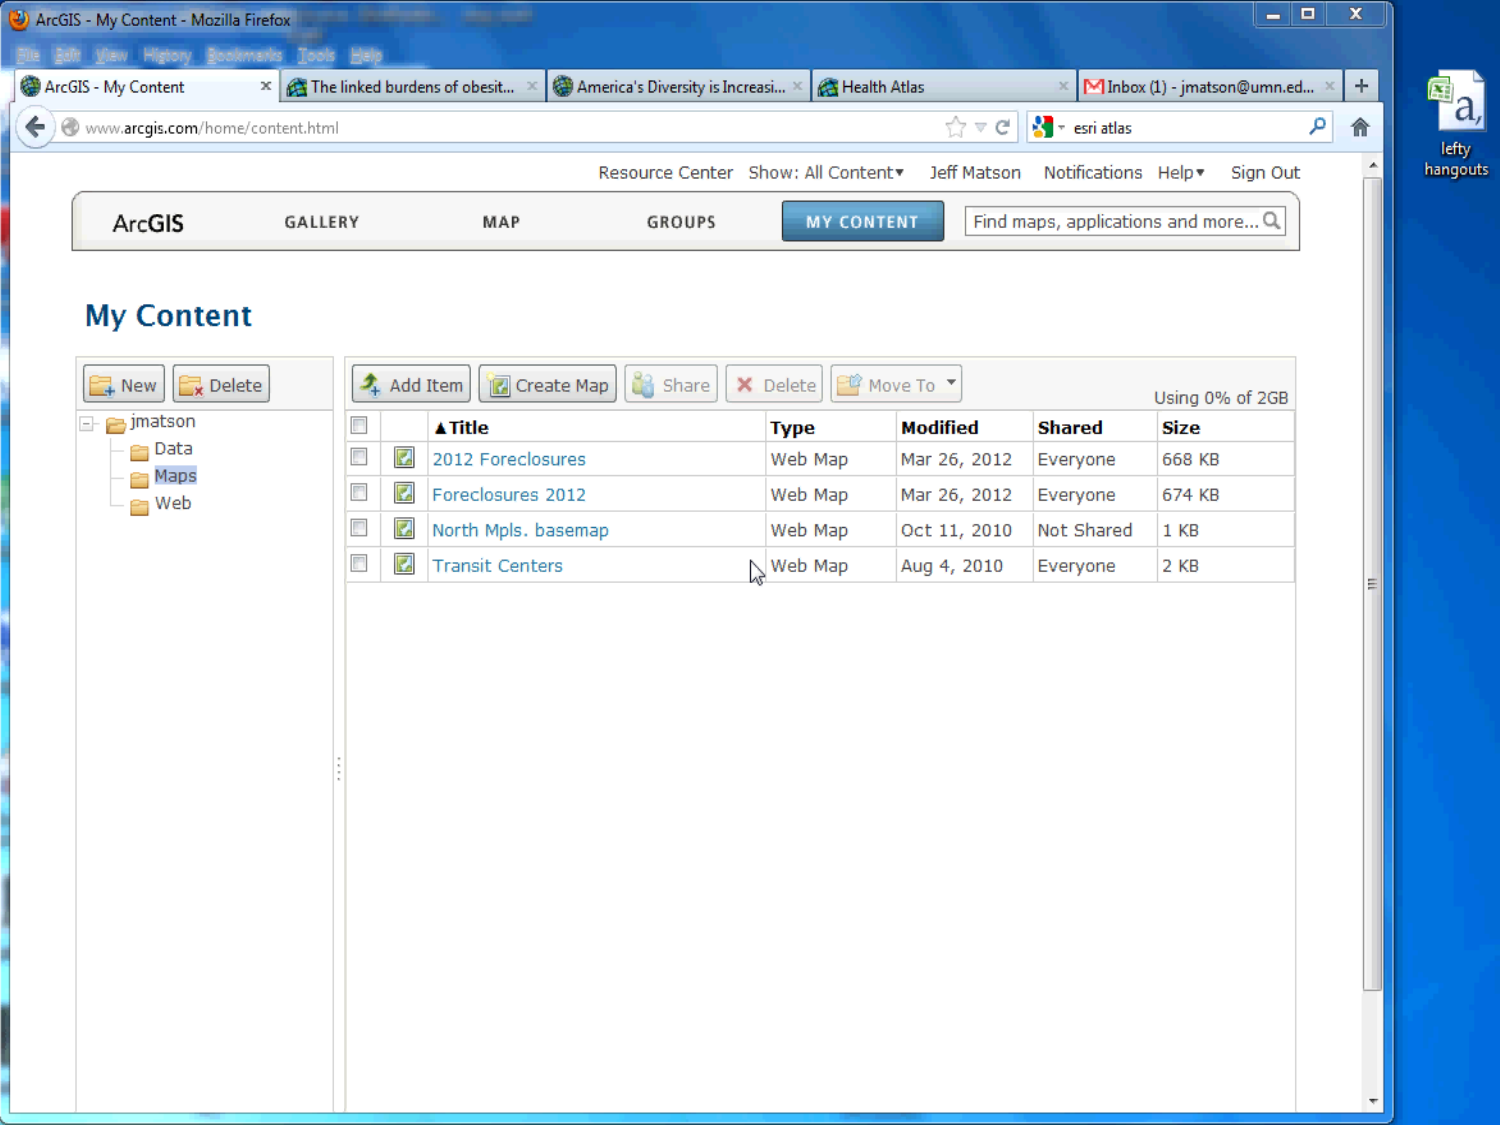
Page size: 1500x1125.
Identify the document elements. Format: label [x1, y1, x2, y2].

list [0, 0, 1500, 1125]
